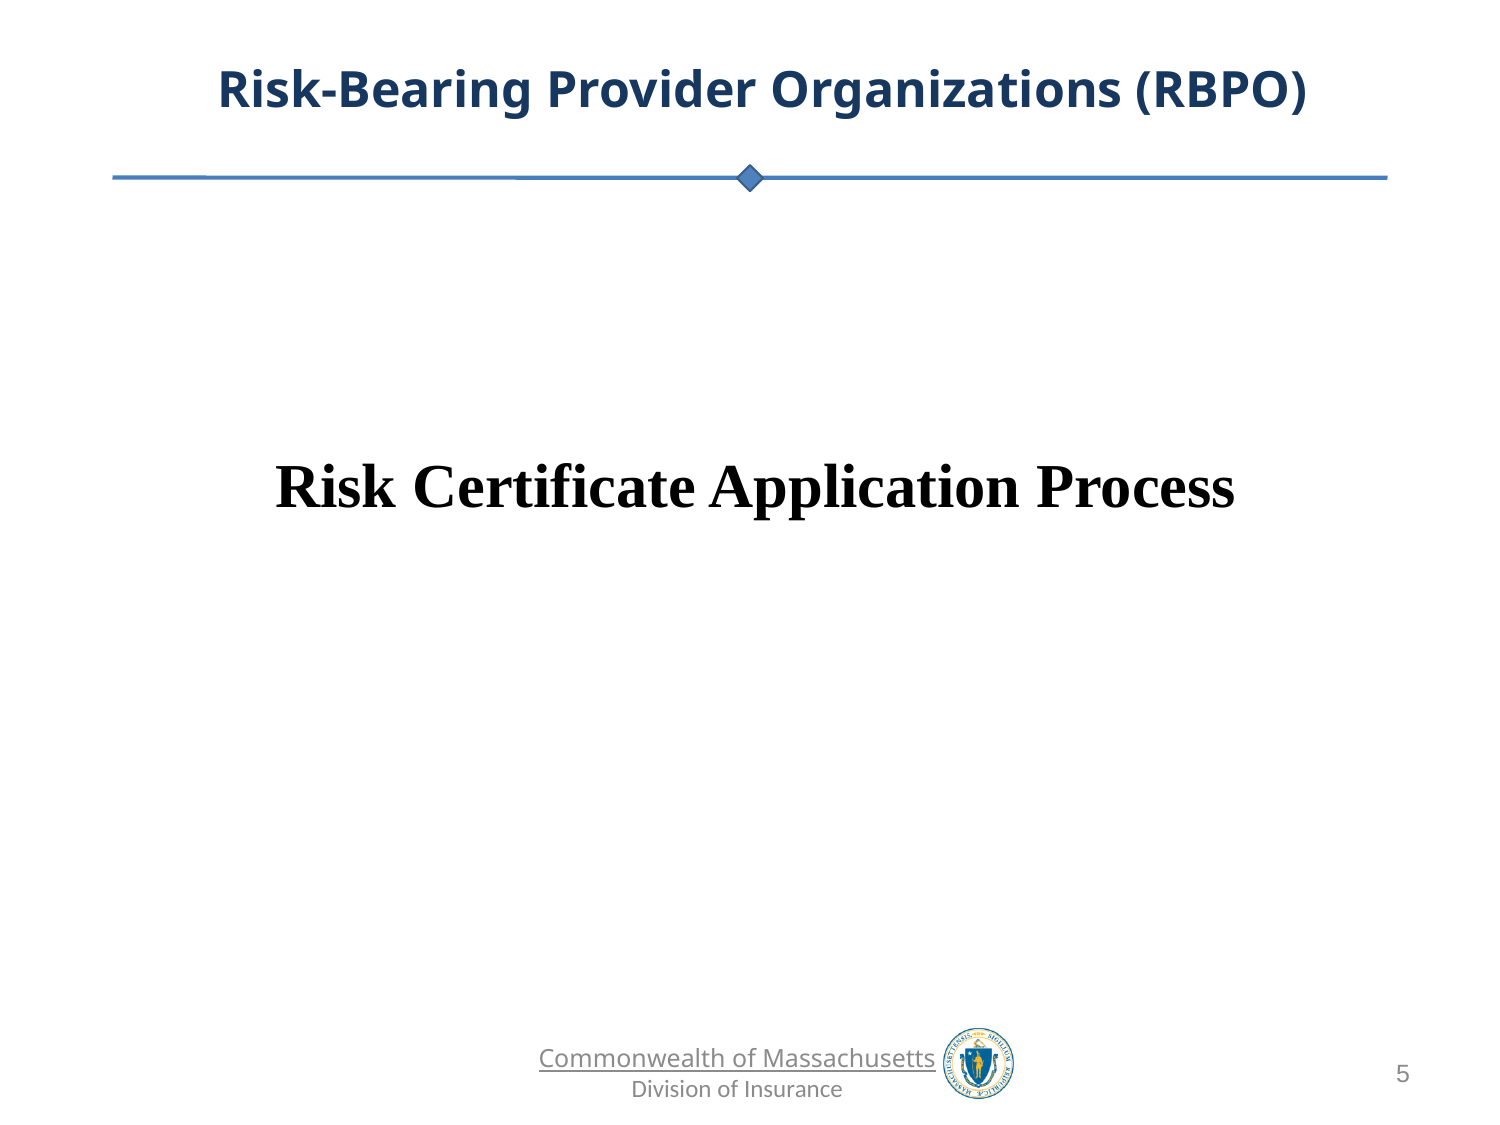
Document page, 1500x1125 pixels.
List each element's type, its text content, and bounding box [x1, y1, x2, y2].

picture [937, 1038, 1016, 1100]
list Risk Certificate Application Process [87, 174, 1425, 1038]
slide_number 5 [1074, 1042, 1425, 1103]
